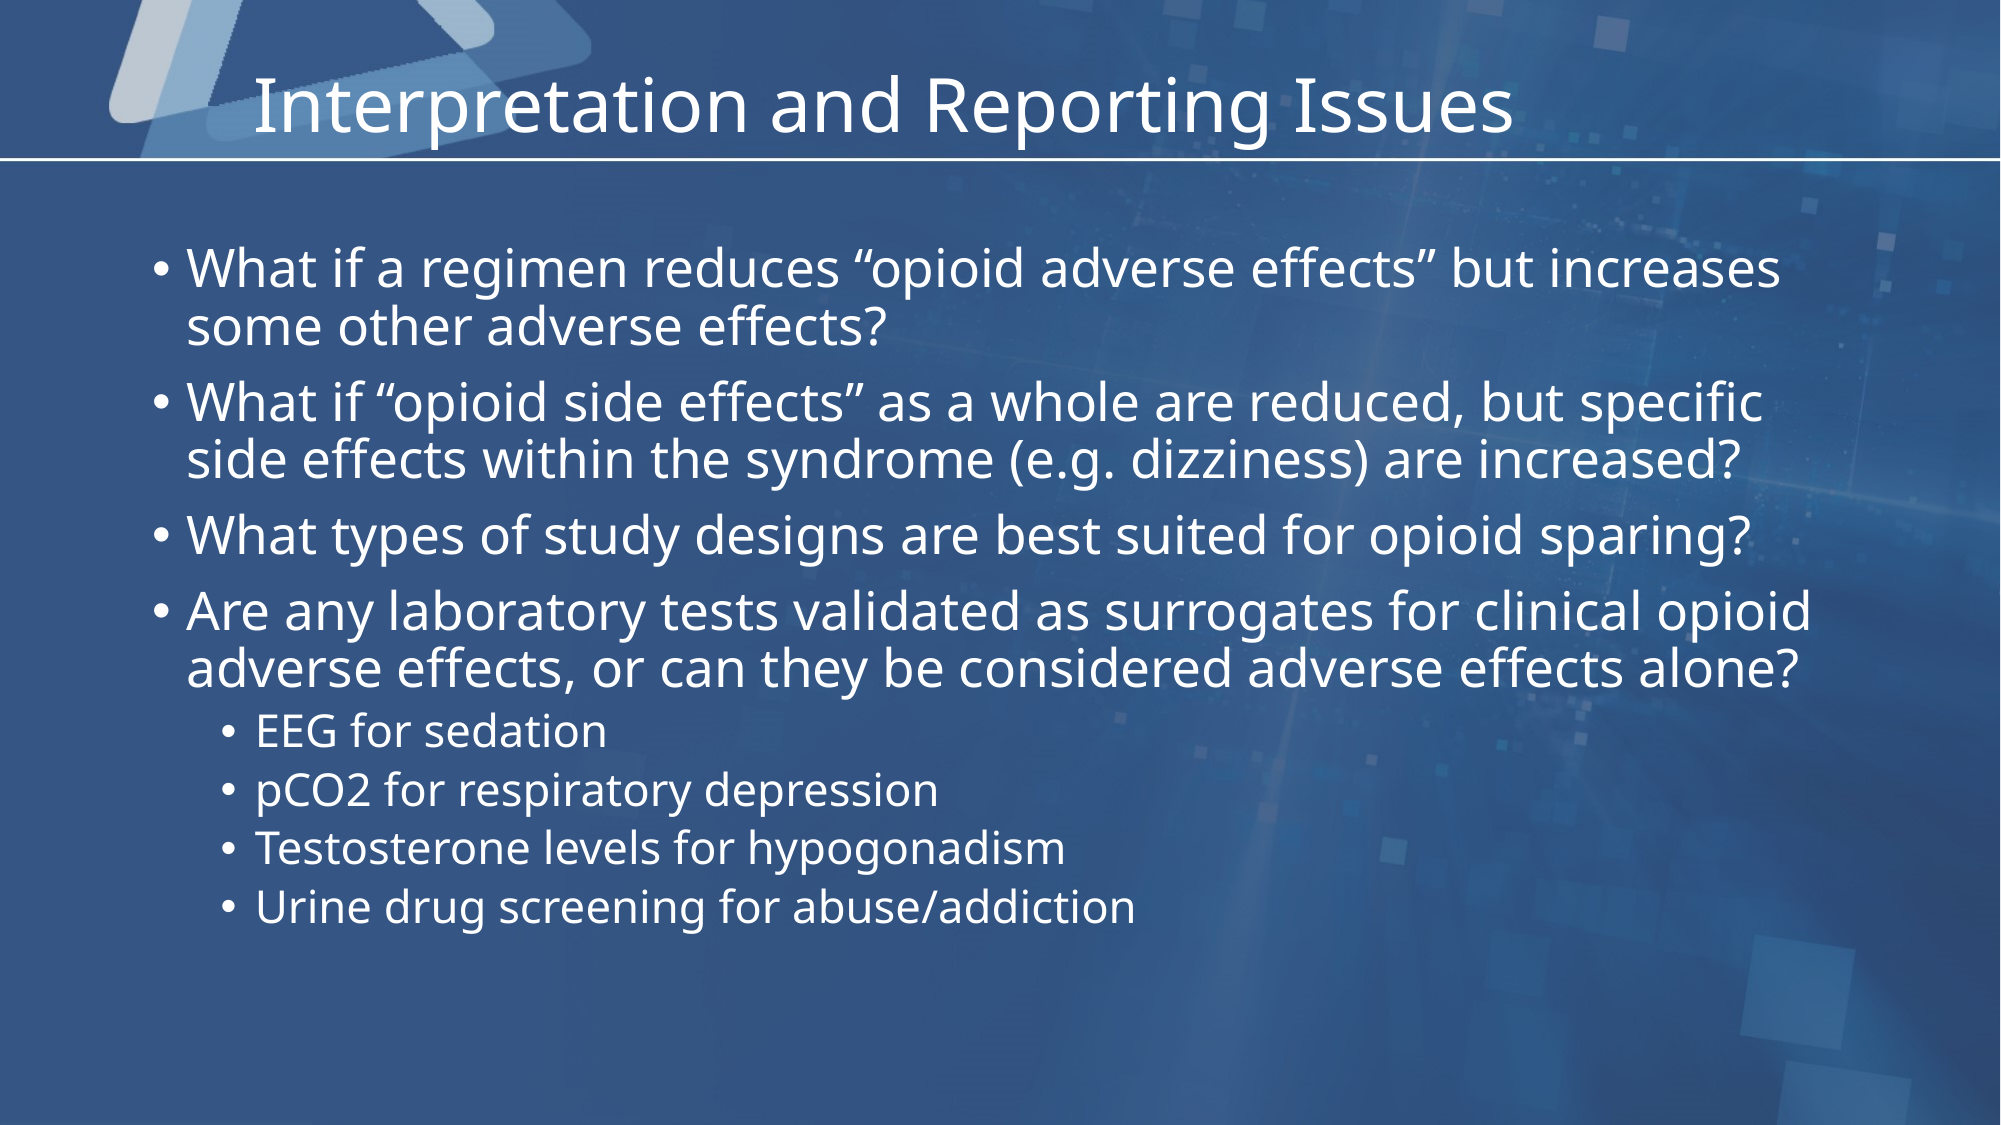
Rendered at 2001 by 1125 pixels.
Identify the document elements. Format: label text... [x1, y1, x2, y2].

list What if a regimen reduces “opioid adverse effects” but increases some other adverse effects? What if “opioid side effects” as a whole are reduced, but specific side effects within the syndrome (e.g. dizziness) are increased? What types of study designs are best suited for opioid sparing? Are any laboratory tests validated as surrogates for clinical opioid adverse effects, or can they be considered adverse effects alone? EEG for sedation pCO2 for respiratory depression Testosterone levels for hypogonadism Urine drug screening for abuse/addiction [137, 234, 1845, 949]
title Interpretation and Reporting Issues [238, 0, 1964, 218]
picture [0, 0, 2001, 1125]
